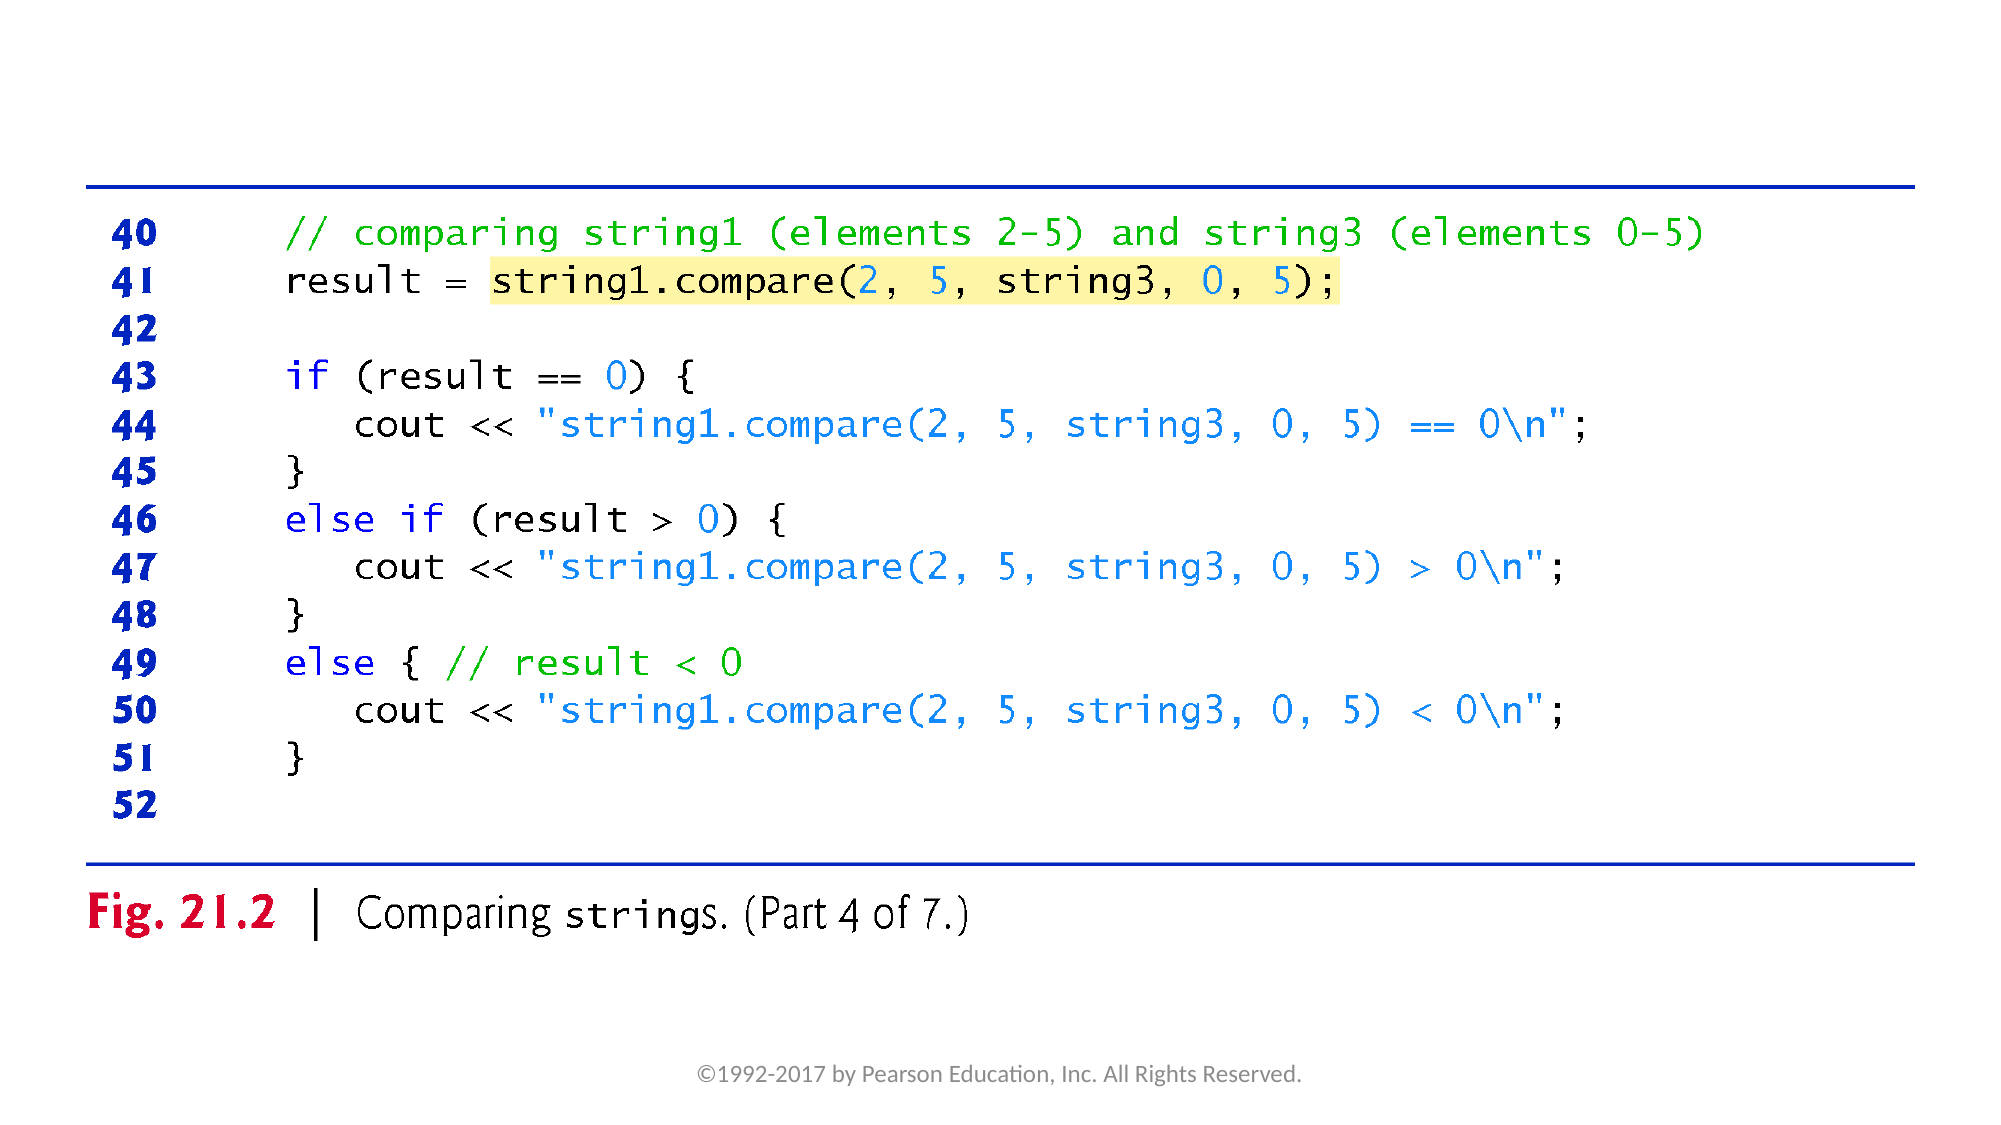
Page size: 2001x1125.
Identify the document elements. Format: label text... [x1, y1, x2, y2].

footer ©1992-2017 by Pearson Education, Inc. All Rights Reserved. [662, 1042, 1338, 1103]
picture [0, 99, 2000, 1026]
